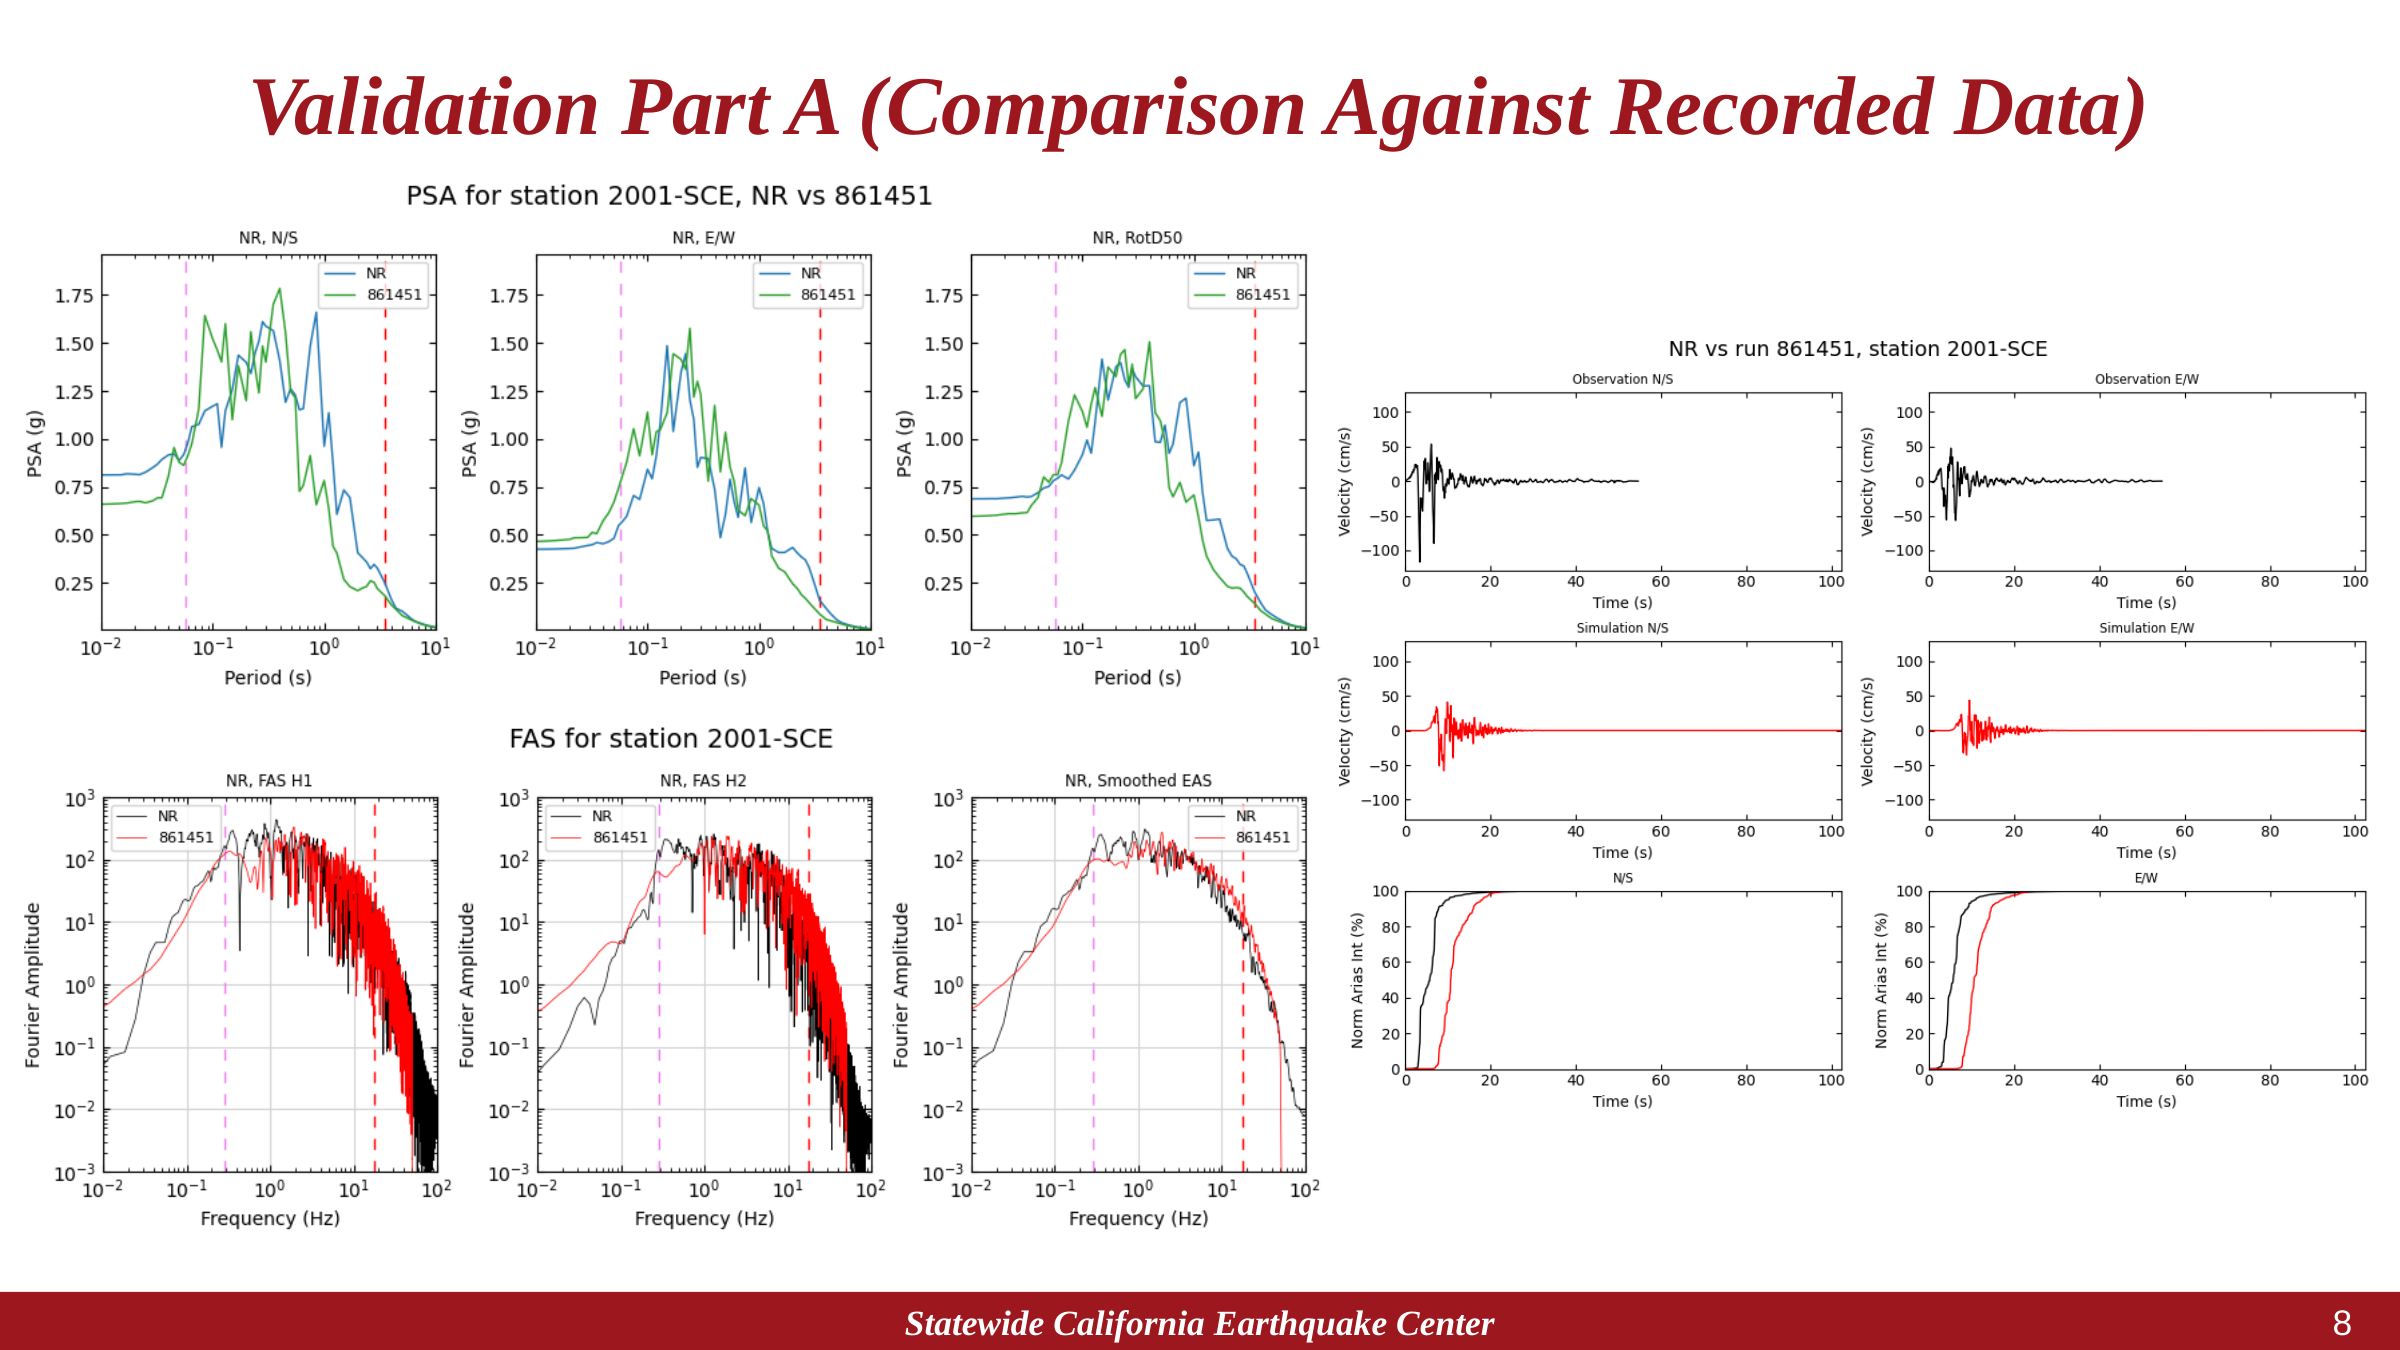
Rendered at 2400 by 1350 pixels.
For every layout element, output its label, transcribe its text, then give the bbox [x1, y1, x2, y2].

picture [1, 174, 2392, 1252]
footer Statewide California Earthquake Center [794, 1285, 1606, 1350]
title Validation Part A (Comparison Against Recorded Data) [59, 54, 2341, 180]
slide_number 7 [2145, 1303, 2371, 1339]
